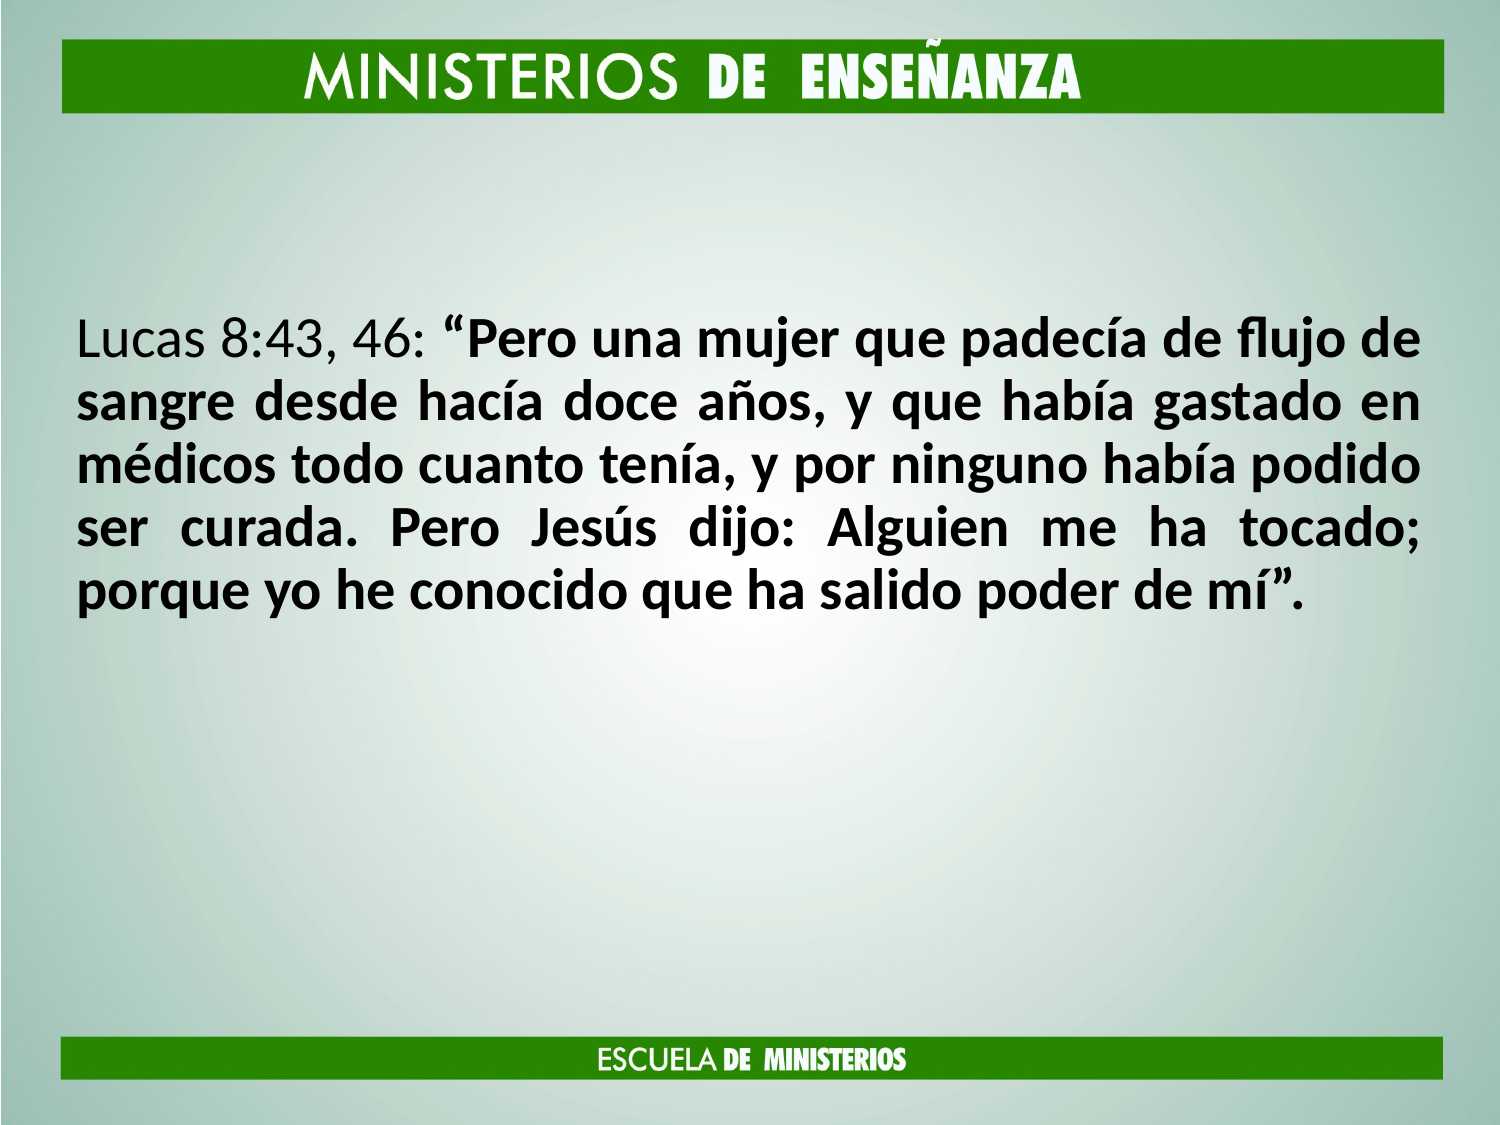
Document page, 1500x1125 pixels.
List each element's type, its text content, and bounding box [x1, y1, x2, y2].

list Lucas 8:43, 46: “Pero una mujer que padecía de flujo de sangre desde hacía doce años, y que había gastado en médicos todo cuanto tenía, y por ninguno había podido ser curada. Pero Jesús dijo: Alguien me ha tocado; porque yo he conocido que ha salido poder de mí”. [61, 299, 1437, 1014]
